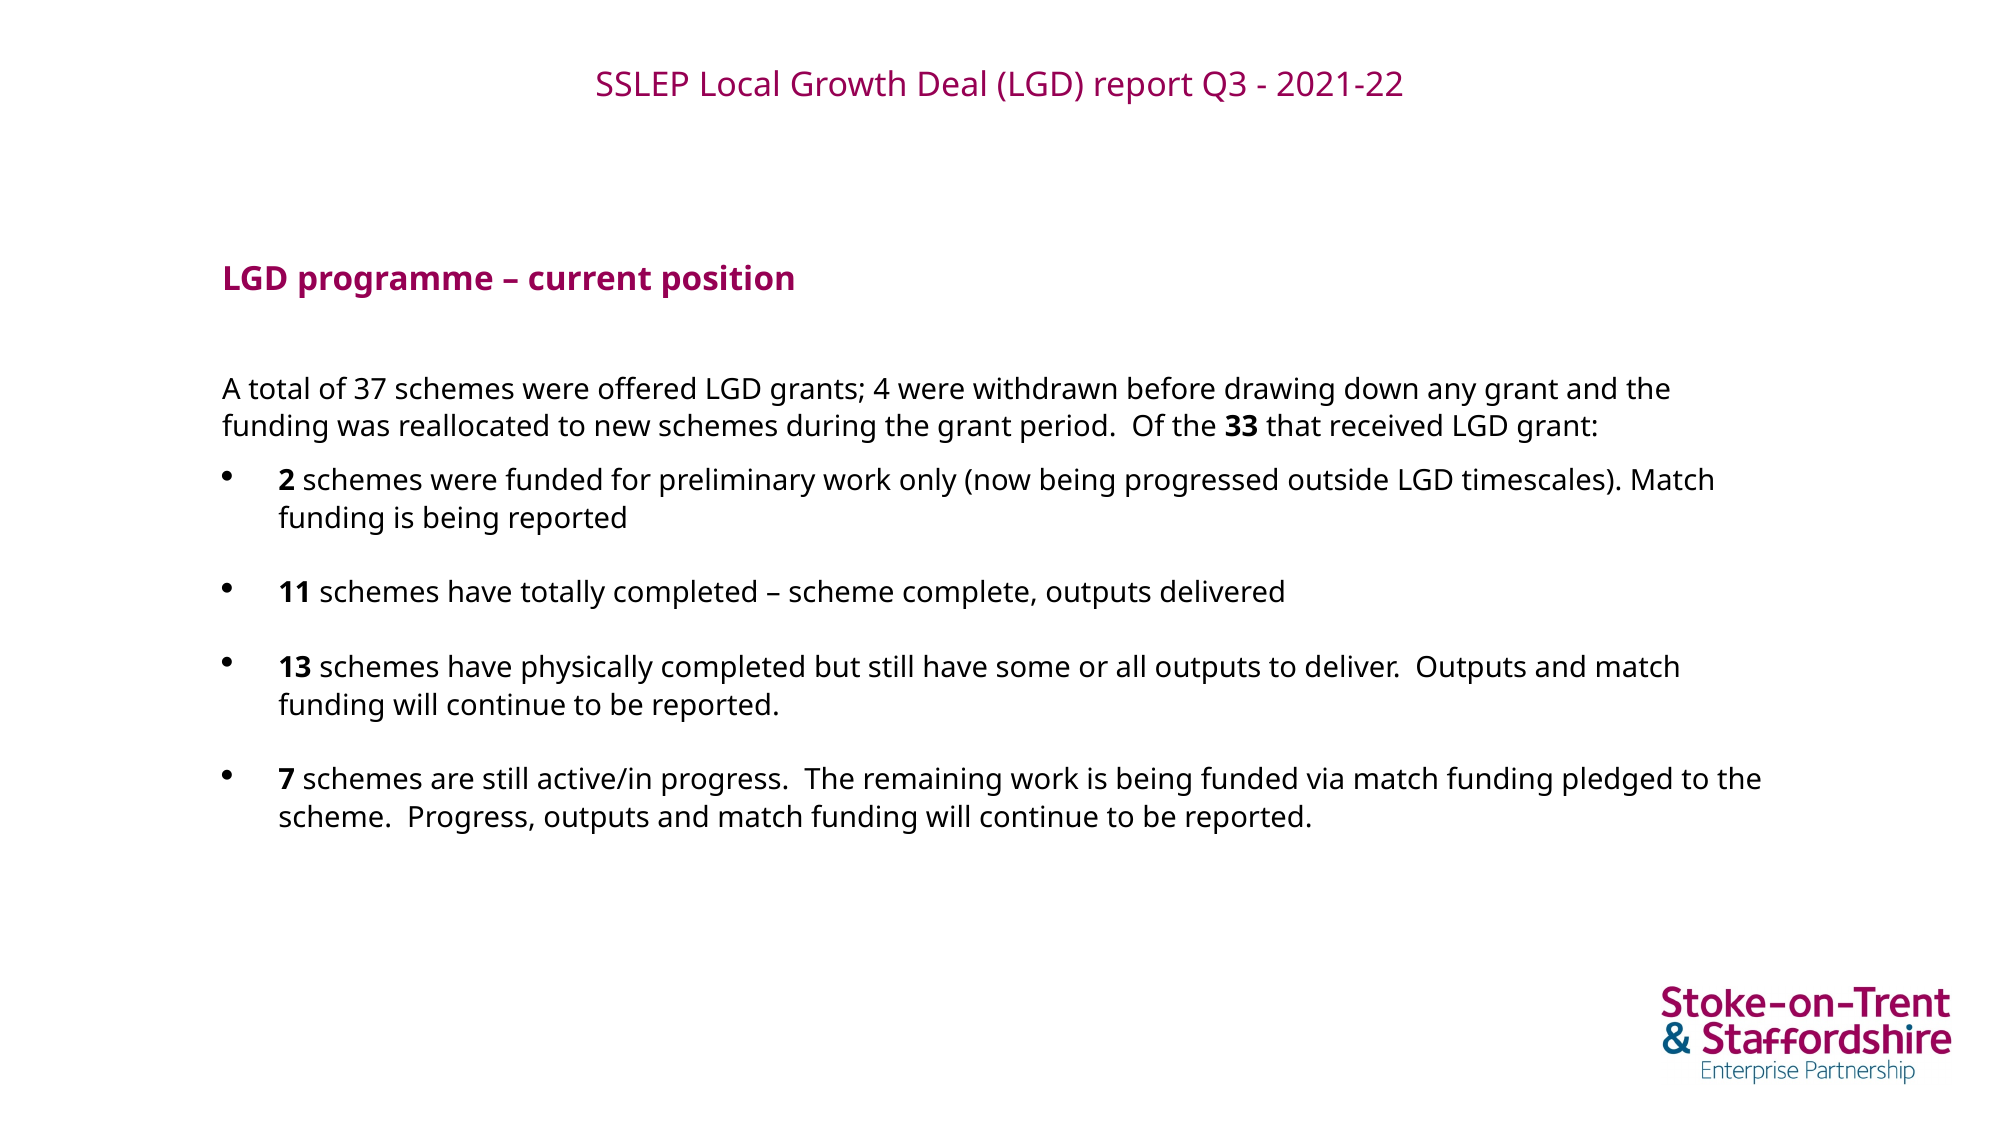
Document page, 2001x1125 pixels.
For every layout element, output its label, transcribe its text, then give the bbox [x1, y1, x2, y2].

text_box LGD programme – current position A total of 37 schemes were offered LGD grants; 4 were withdrawn before drawing down any grant and the funding was reallocated to new schemes during the grant period. Of the 33 that received LGD grant: 2 schemes were funded for preliminary work only (now being progressed outside LGD timescales). Match funding is being reported 11 schemes have totally completed – scheme complete, outputs delivered 13 schemes have physically completed but still have some or all outputs to deliver. Outputs and match funding will continue to be reported. 7 schemes are still active/in progress. The remaining work is being funded via match funding pledged to the scheme. Progress, outputs and match funding will continue to be reported. [207, 247, 1793, 878]
title SSLEP Local Growth Deal (LGD) report Q3 - 2021-22 [137, 59, 1863, 112]
picture [1661, 986, 1952, 1085]
